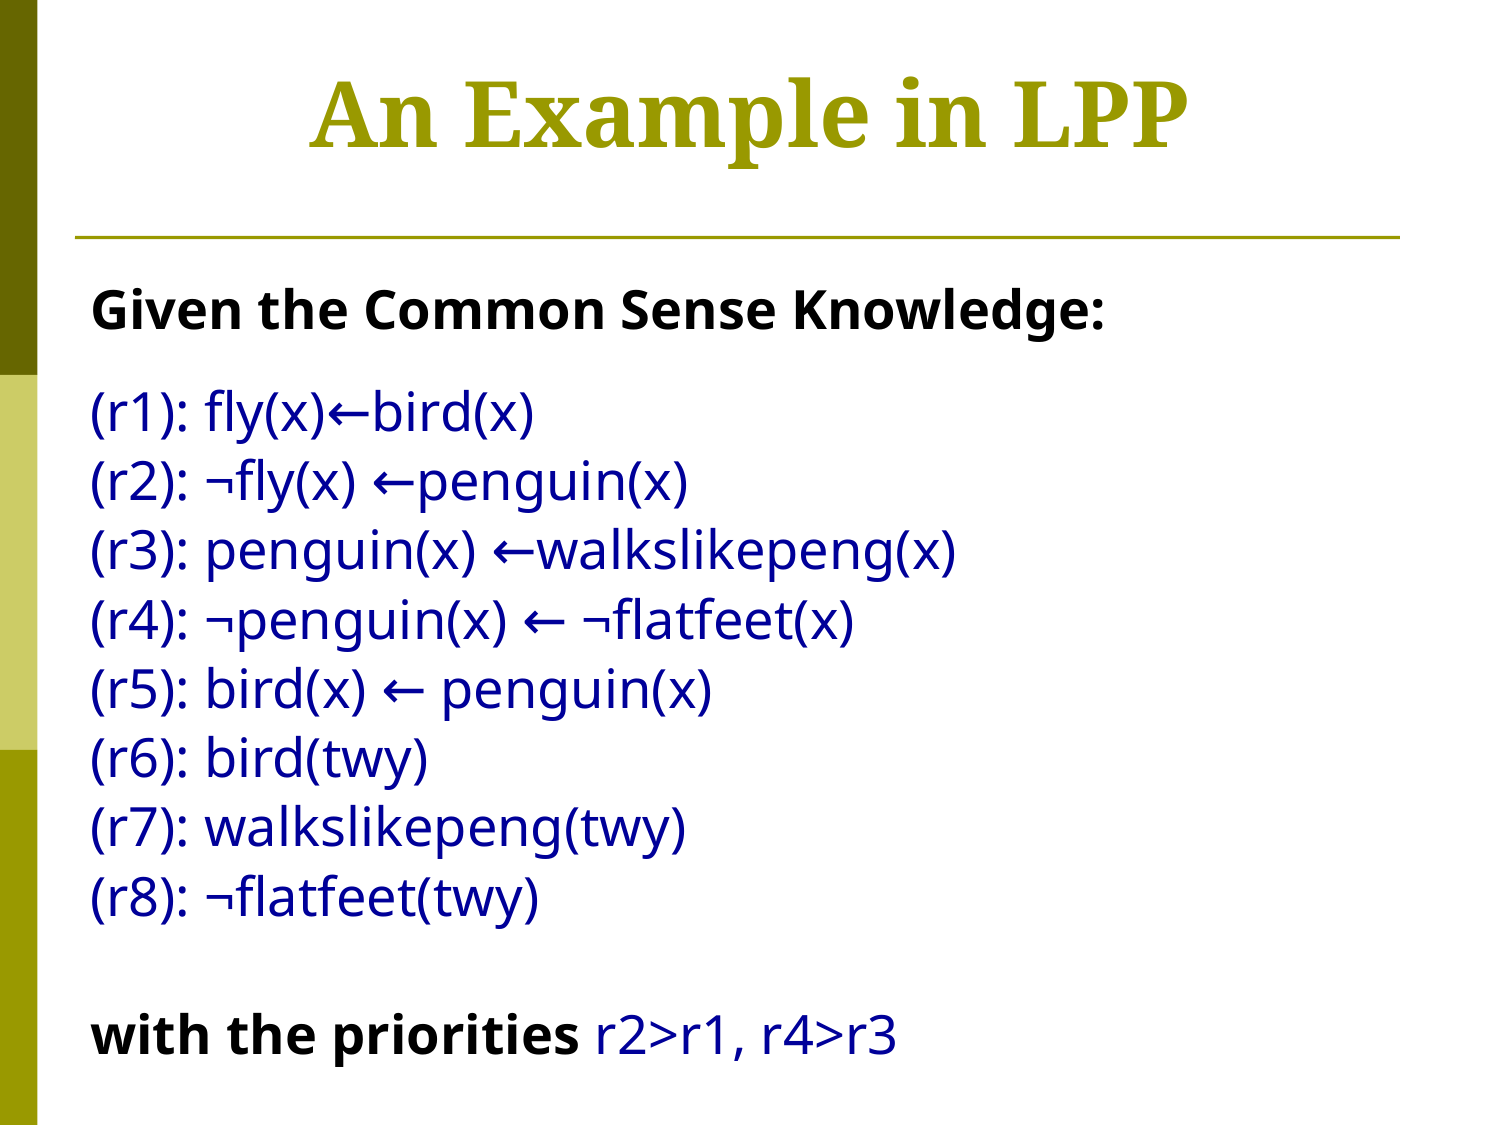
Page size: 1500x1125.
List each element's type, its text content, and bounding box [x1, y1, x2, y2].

list Given the Common Sense Knowledge: (r1): fly(x)←bird(x) (r2): ¬fly(x) ←penguin(x) (r3): penguin(x) ←walkslikepeng(x) (r4): ¬penguin(x) ← ¬flatfeet(x) (r5): bird(x) ← penguin(x) (r6): bird(twy) (r7): walkslikepeng(twy) (r8): ¬flatfeet(twy) with the priorities r2>r1, r4>r3 [75, 200, 1500, 1025]
title An Example in LPP [75, 45, 1425, 174]
